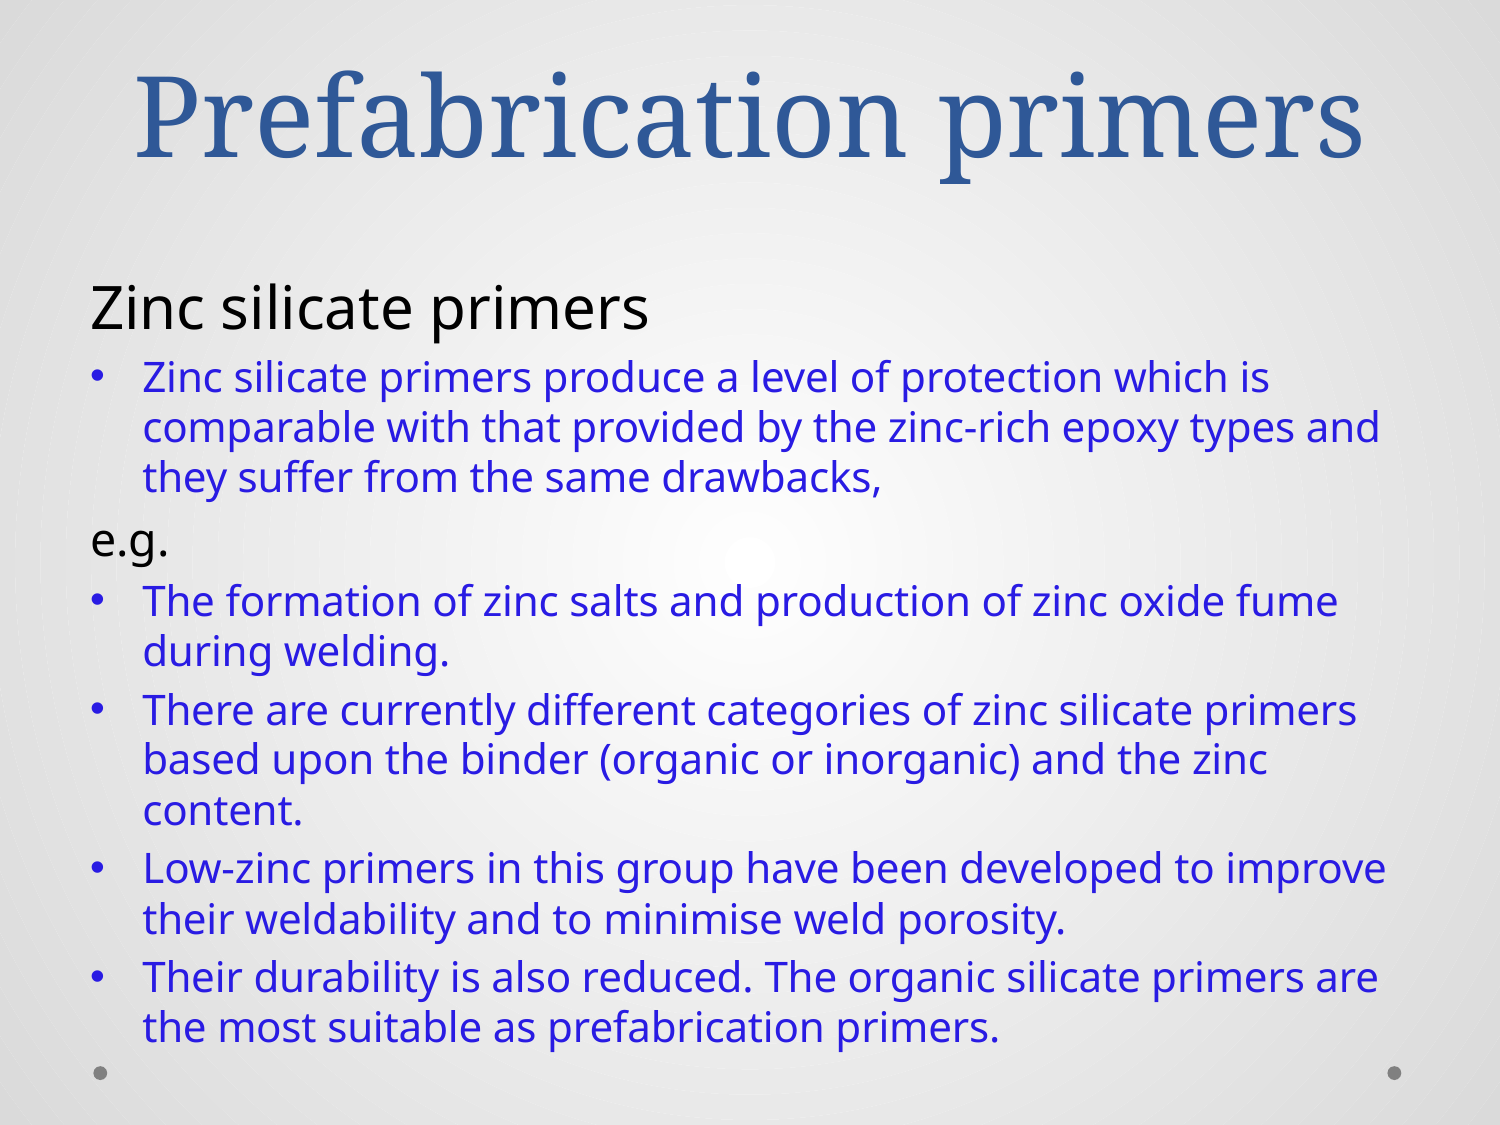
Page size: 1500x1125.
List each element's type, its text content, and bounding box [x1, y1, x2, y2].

title Prefabrication primers [75, 0, 1425, 188]
list Zinc silicate primers Zinc silicate primers produce a level of protection which is comparable with that provided by the zinc-rich epoxy types and they suffer from the same drawbacks, e.g. The formation of zinc salts and production of zinc oxide fume during welding. There are currently different categories of zinc silicate primers based upon the binder (organic or inorganic) and the zinc content. Low-zinc primers in this group have been developed to improve their weldability and to minimise weld porosity. Their durability is also reduced. The organic silicate primers are the most suitable as prefabrication primers. [75, 262, 1425, 1063]
